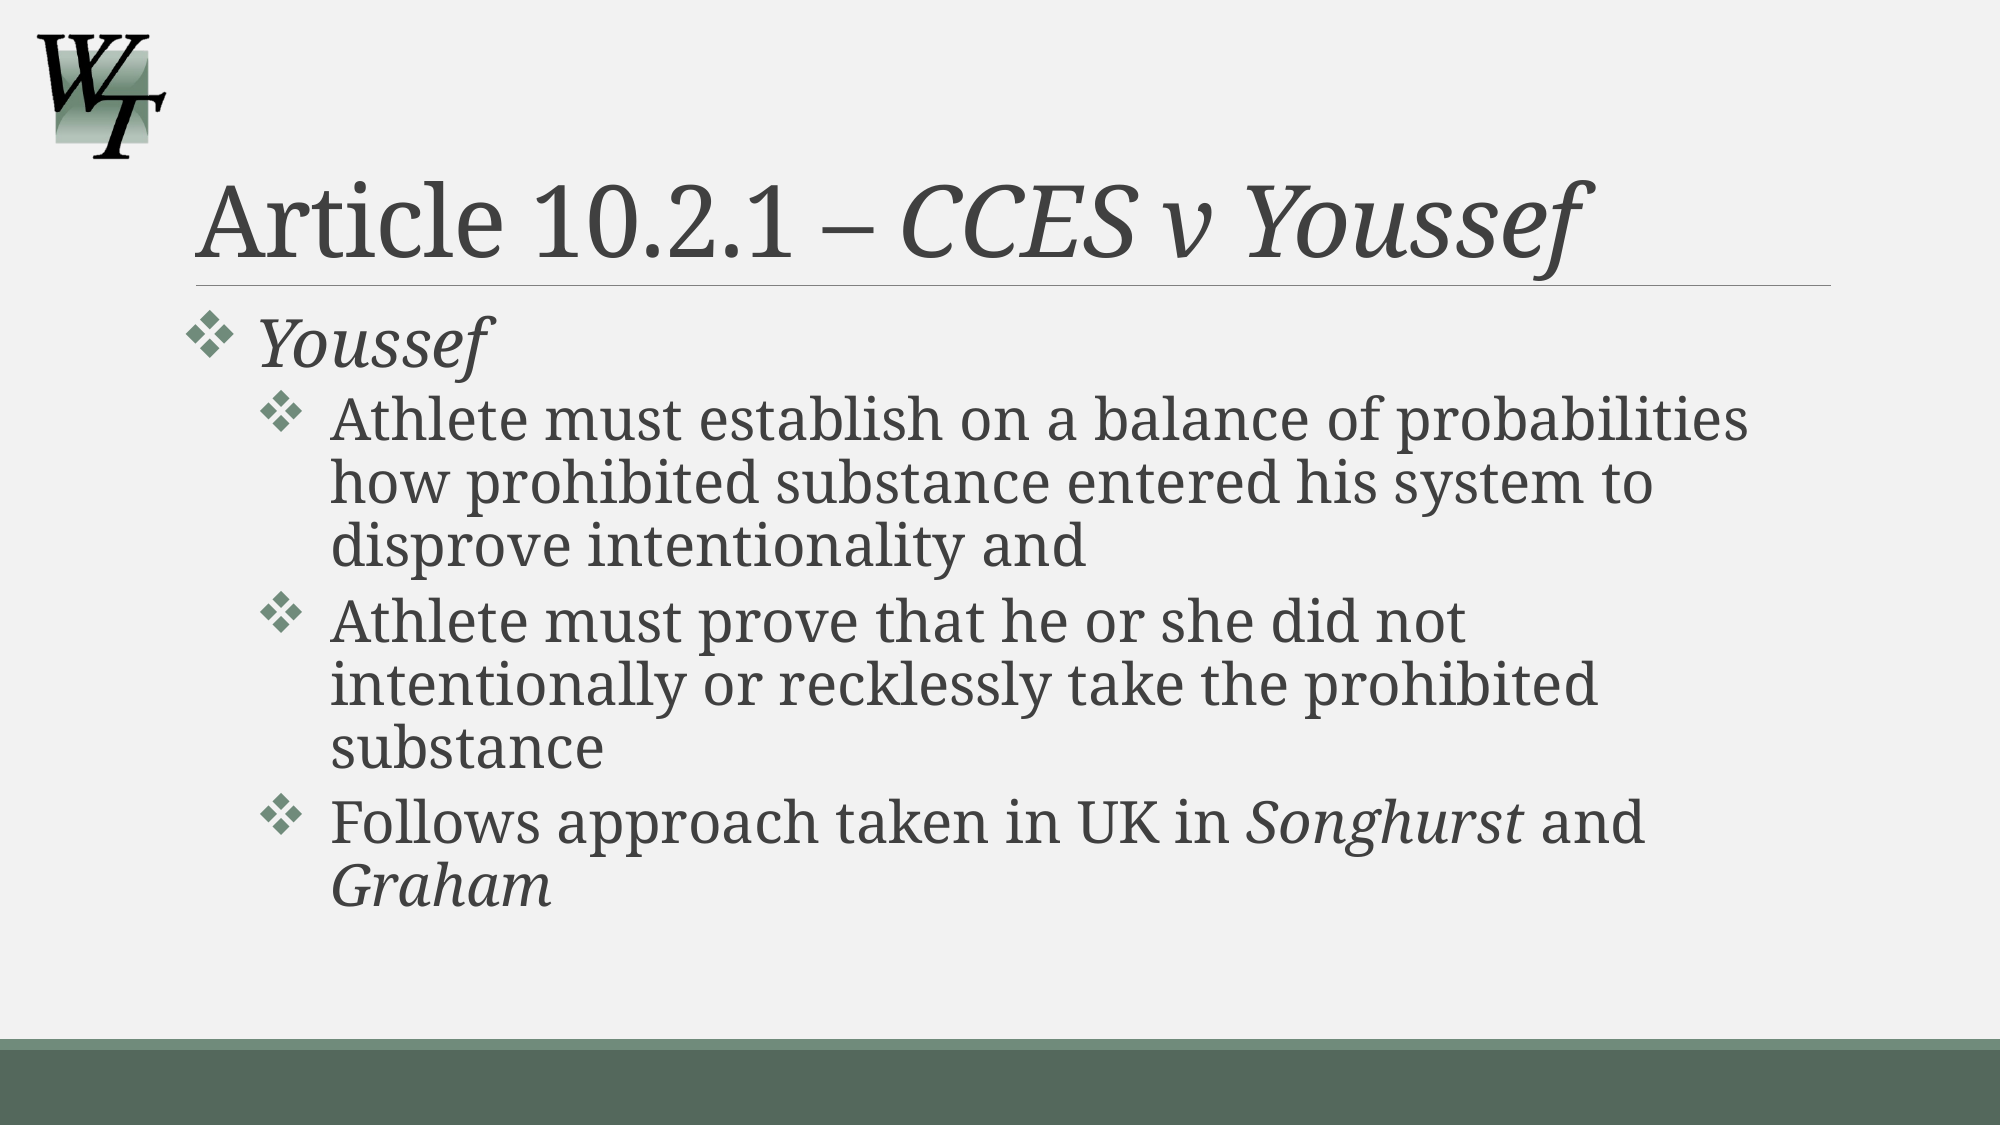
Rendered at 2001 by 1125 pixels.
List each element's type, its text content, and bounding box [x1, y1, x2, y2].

list Youssef Athlete must establish on a balance of probabilities how prohibited substance entered his system to disprove intentionality and Athlete must prove that he or she did not intentionally or recklessly take the prohibited substance Follows approach taken in UK in Songhurst and Graham [180, 302, 1830, 963]
title Article 10.2.1 – CCES v Youssef [180, 47, 1830, 285]
picture [21, 24, 180, 166]
